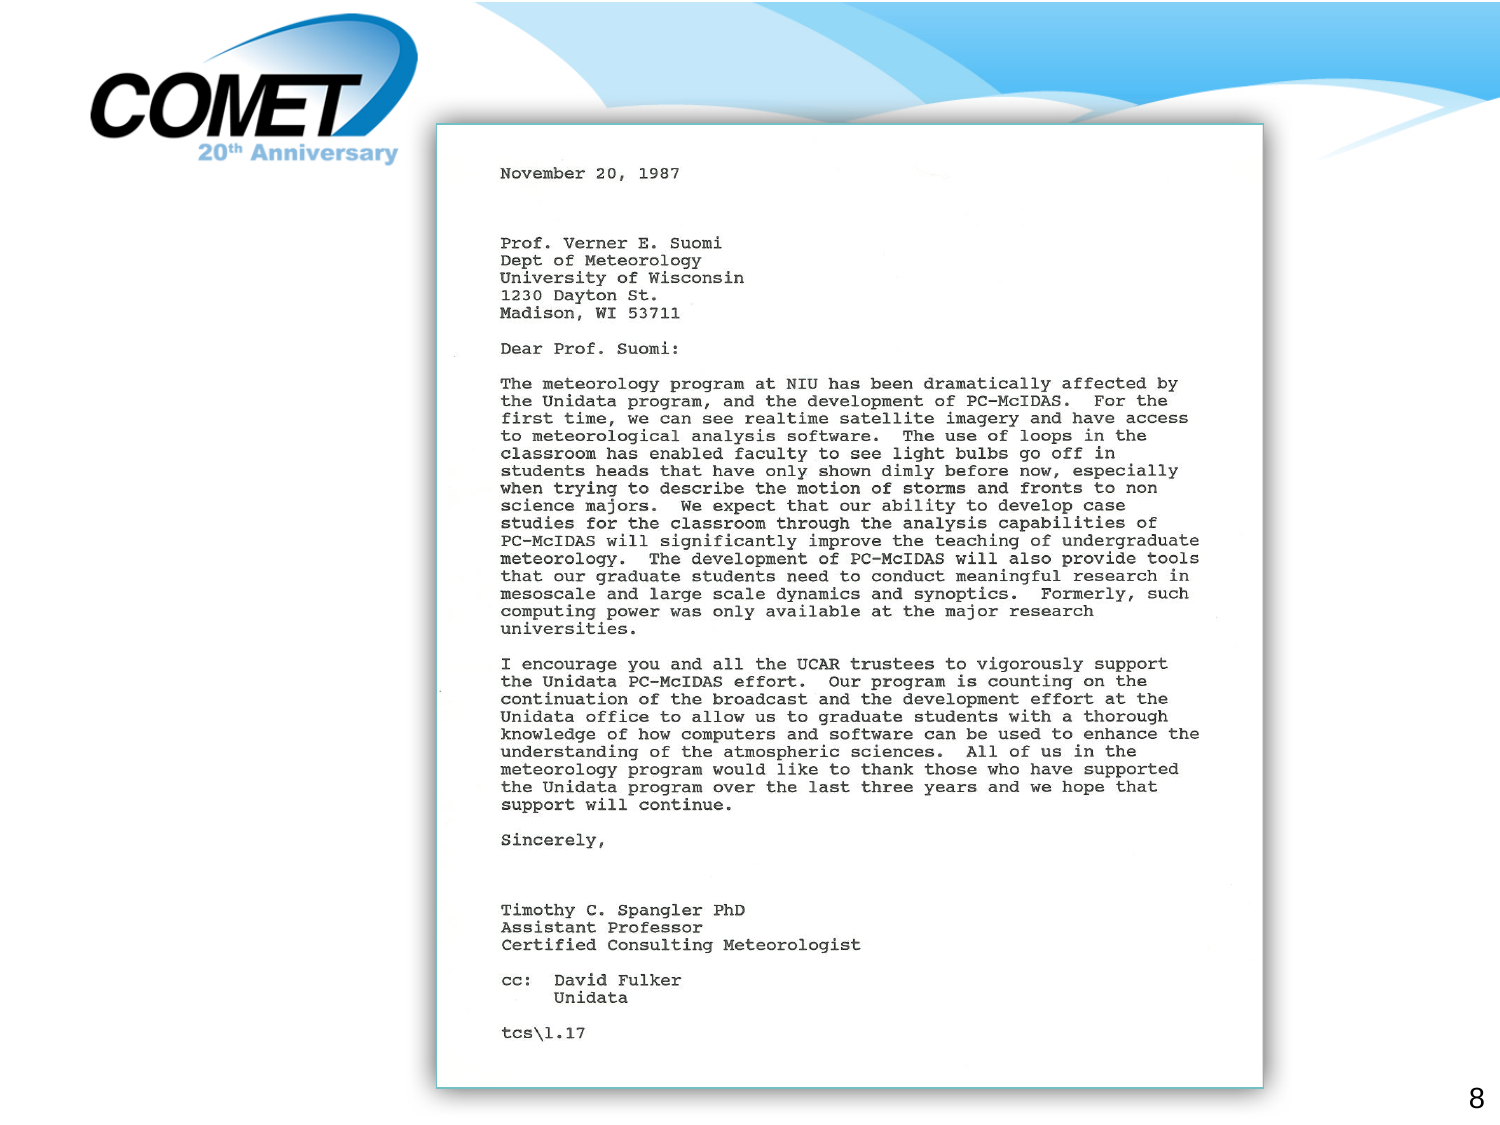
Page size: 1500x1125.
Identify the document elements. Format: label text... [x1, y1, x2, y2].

slide_number 8 [1149, 1071, 1500, 1125]
picture [0, 2, 1500, 175]
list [436, 124, 1263, 1088]
